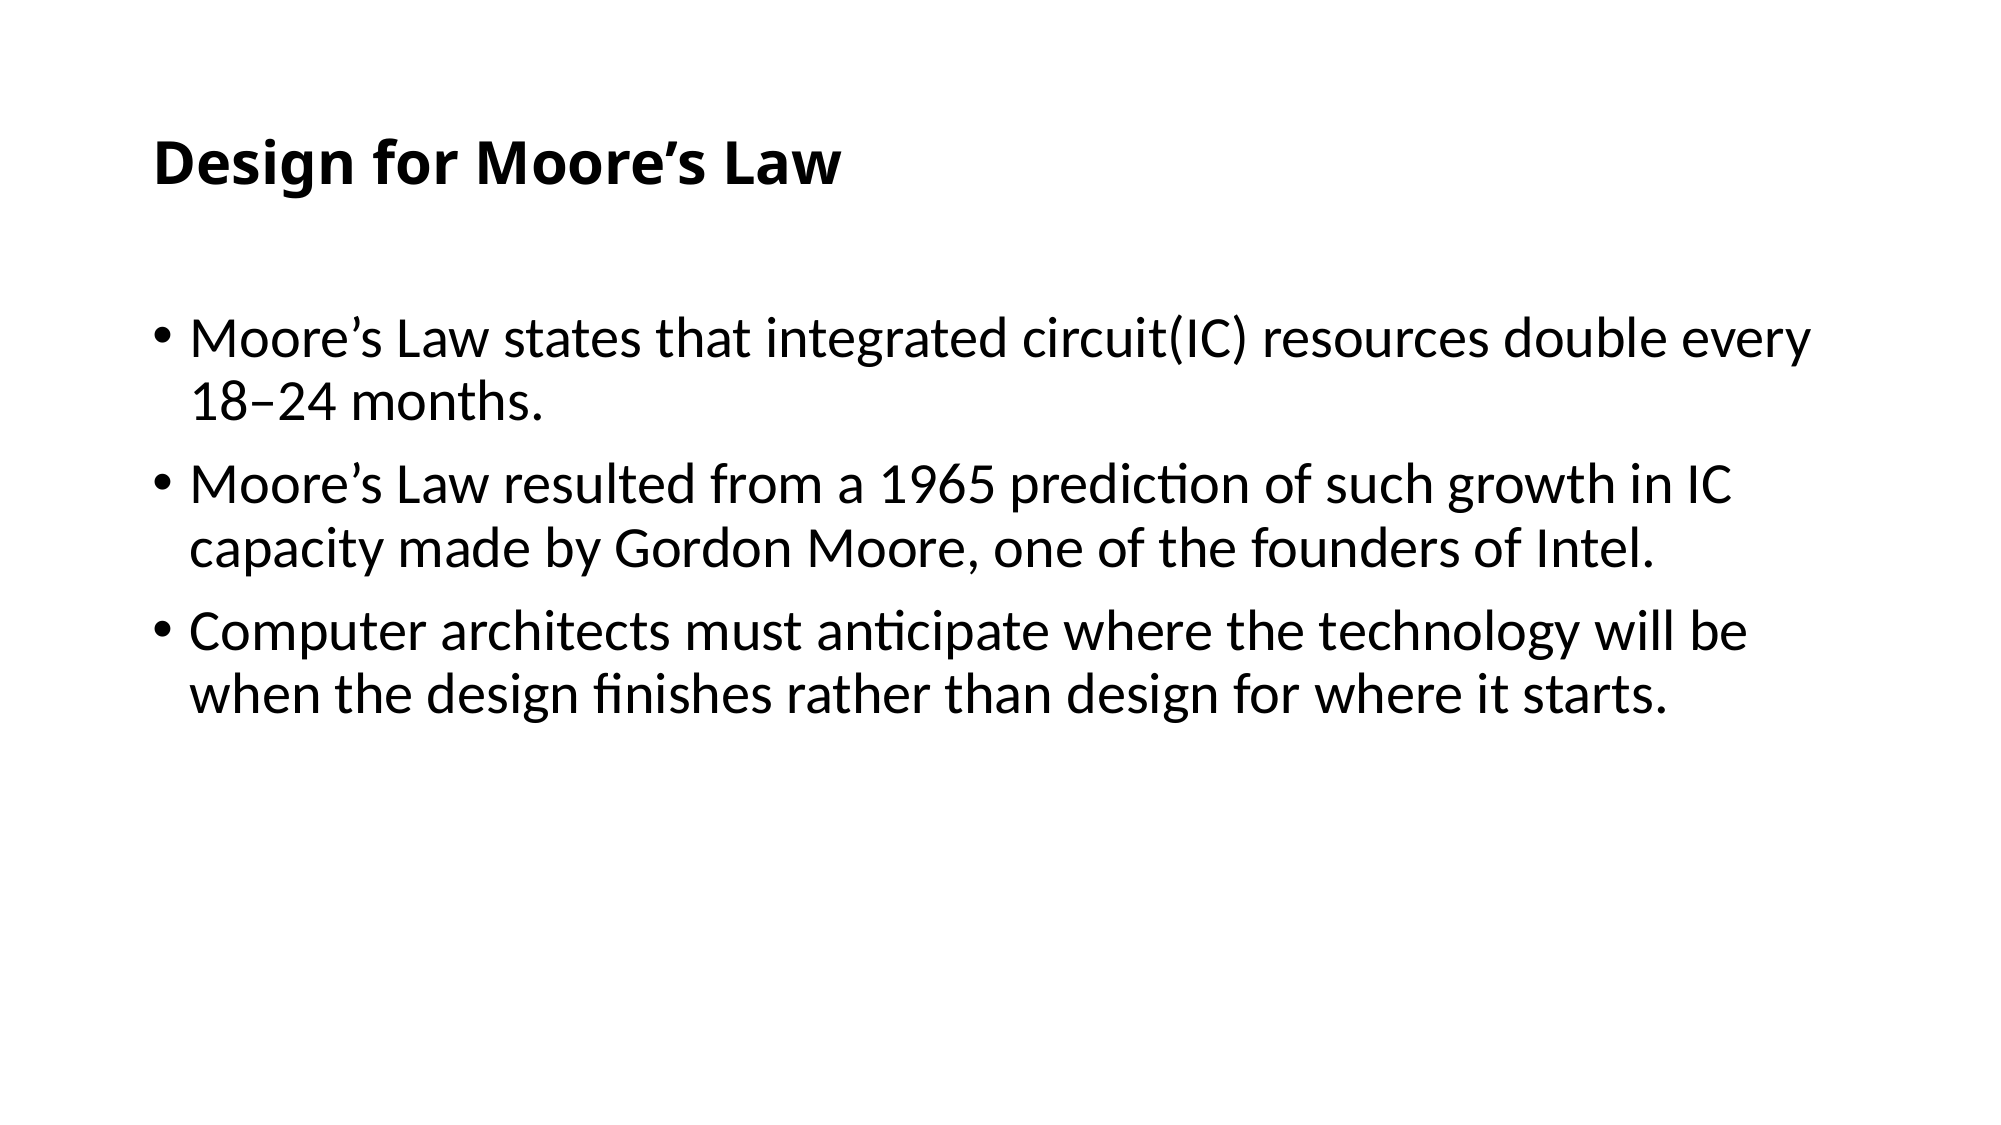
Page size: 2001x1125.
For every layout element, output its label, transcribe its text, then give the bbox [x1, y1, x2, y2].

list Moore’s Law states that integrated circuit(IC) resources double every 18–24 months. Moore’s Law resulted from a 1965 prediction of such growth in IC capacity made by Gordon Moore, one of the founders of Intel. Computer architects must anticipate where the technology will be when the design finishes rather than design for where it starts. [137, 299, 1863, 1014]
title Design for Moore’s Law [137, 59, 1863, 278]
